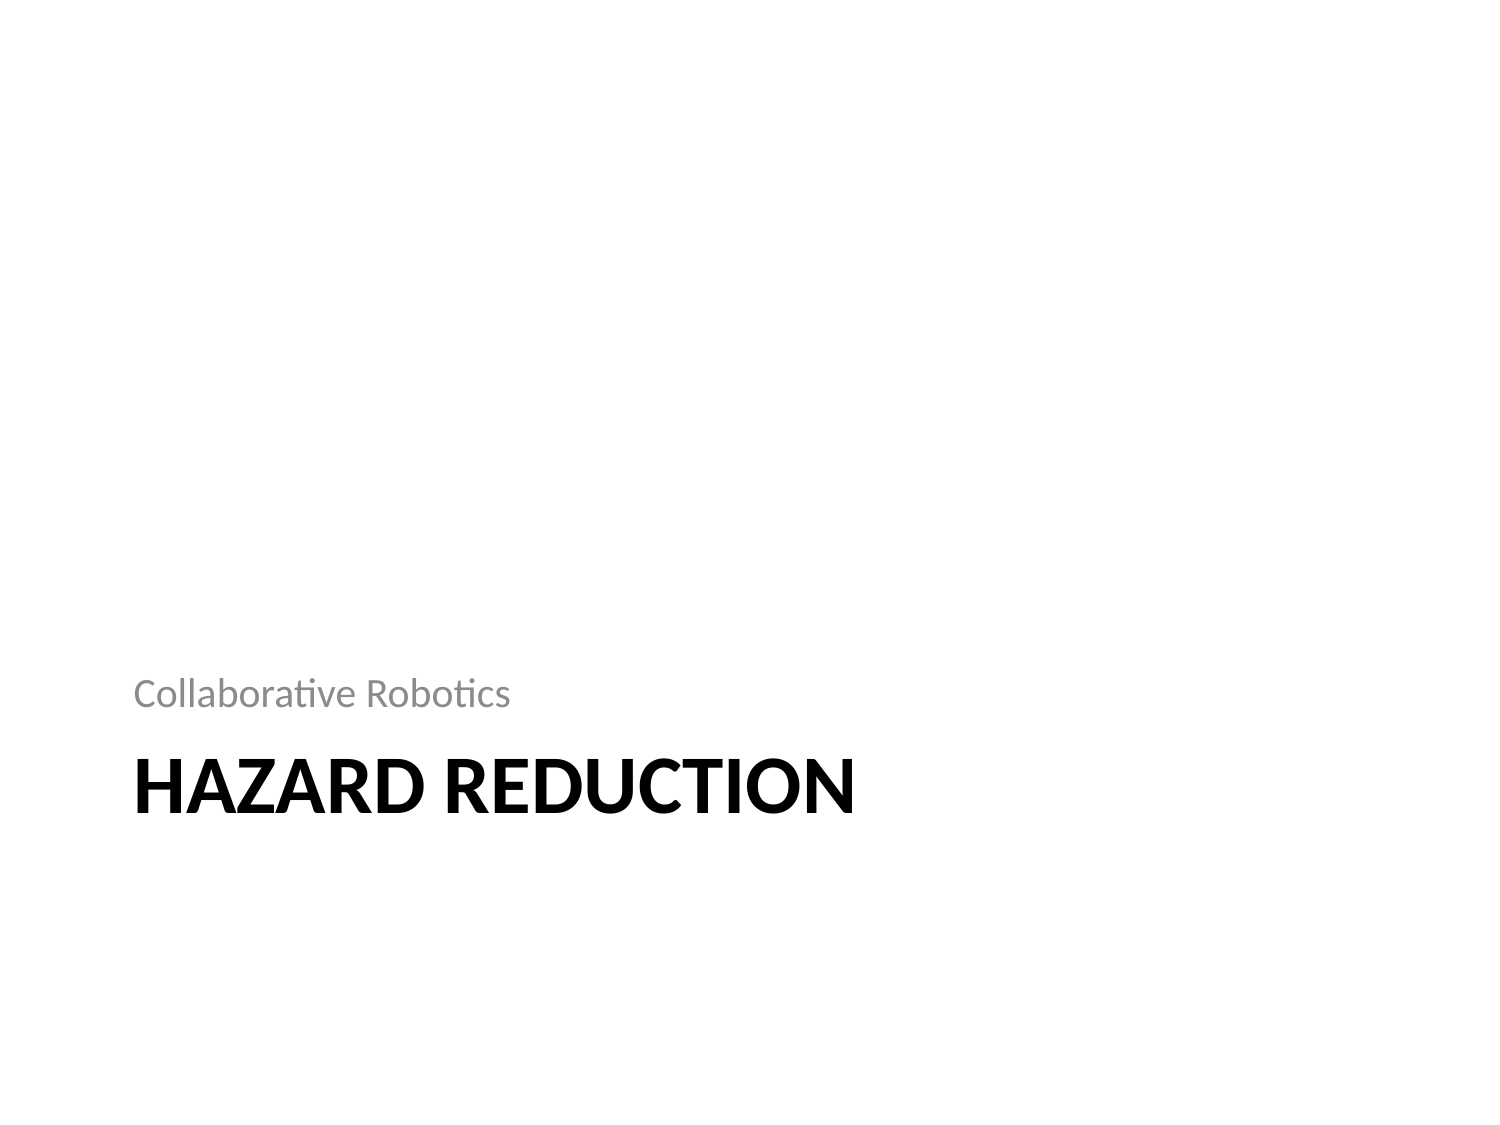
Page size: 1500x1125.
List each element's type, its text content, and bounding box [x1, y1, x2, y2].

list Collaborative Robotics [118, 476, 1394, 723]
title Hazard reduction [118, 723, 1394, 947]
